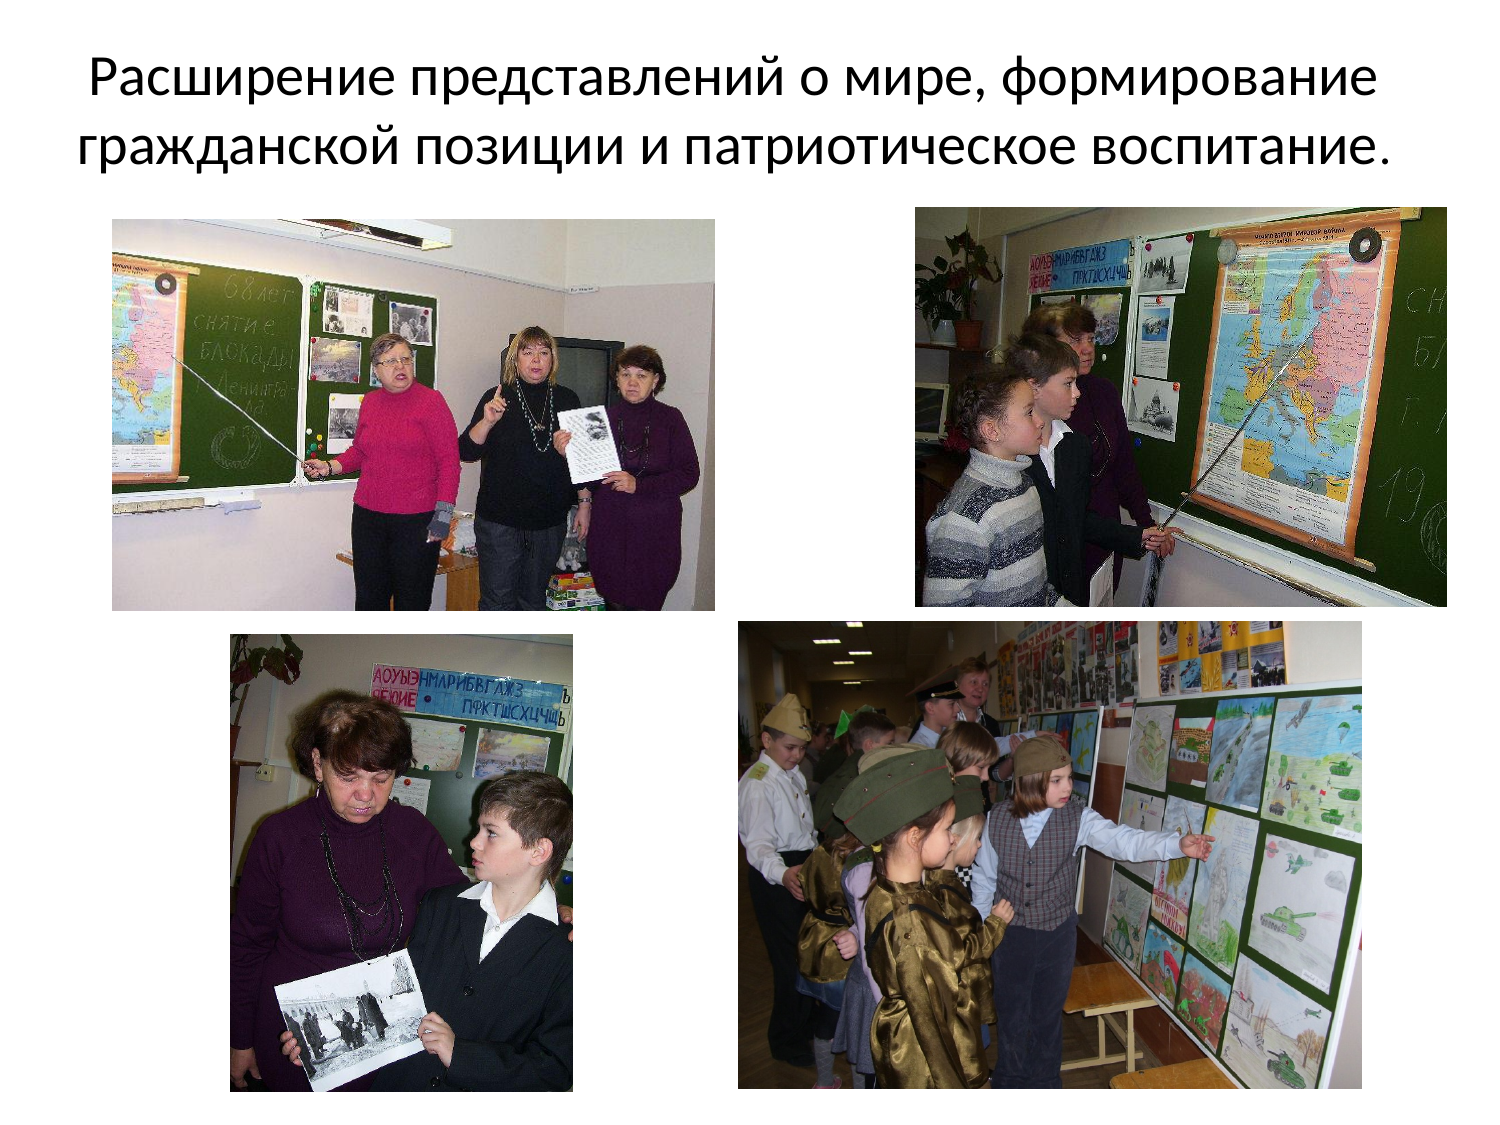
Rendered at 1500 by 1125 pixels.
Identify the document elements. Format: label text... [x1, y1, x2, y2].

picture [111, 219, 715, 611]
picture [737, 621, 1362, 1090]
title Расширение представлений о мире, формирование гражданской позиции и патриотическое воспитание. [21, 30, 1448, 183]
picture [915, 207, 1447, 607]
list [229, 634, 574, 1092]
